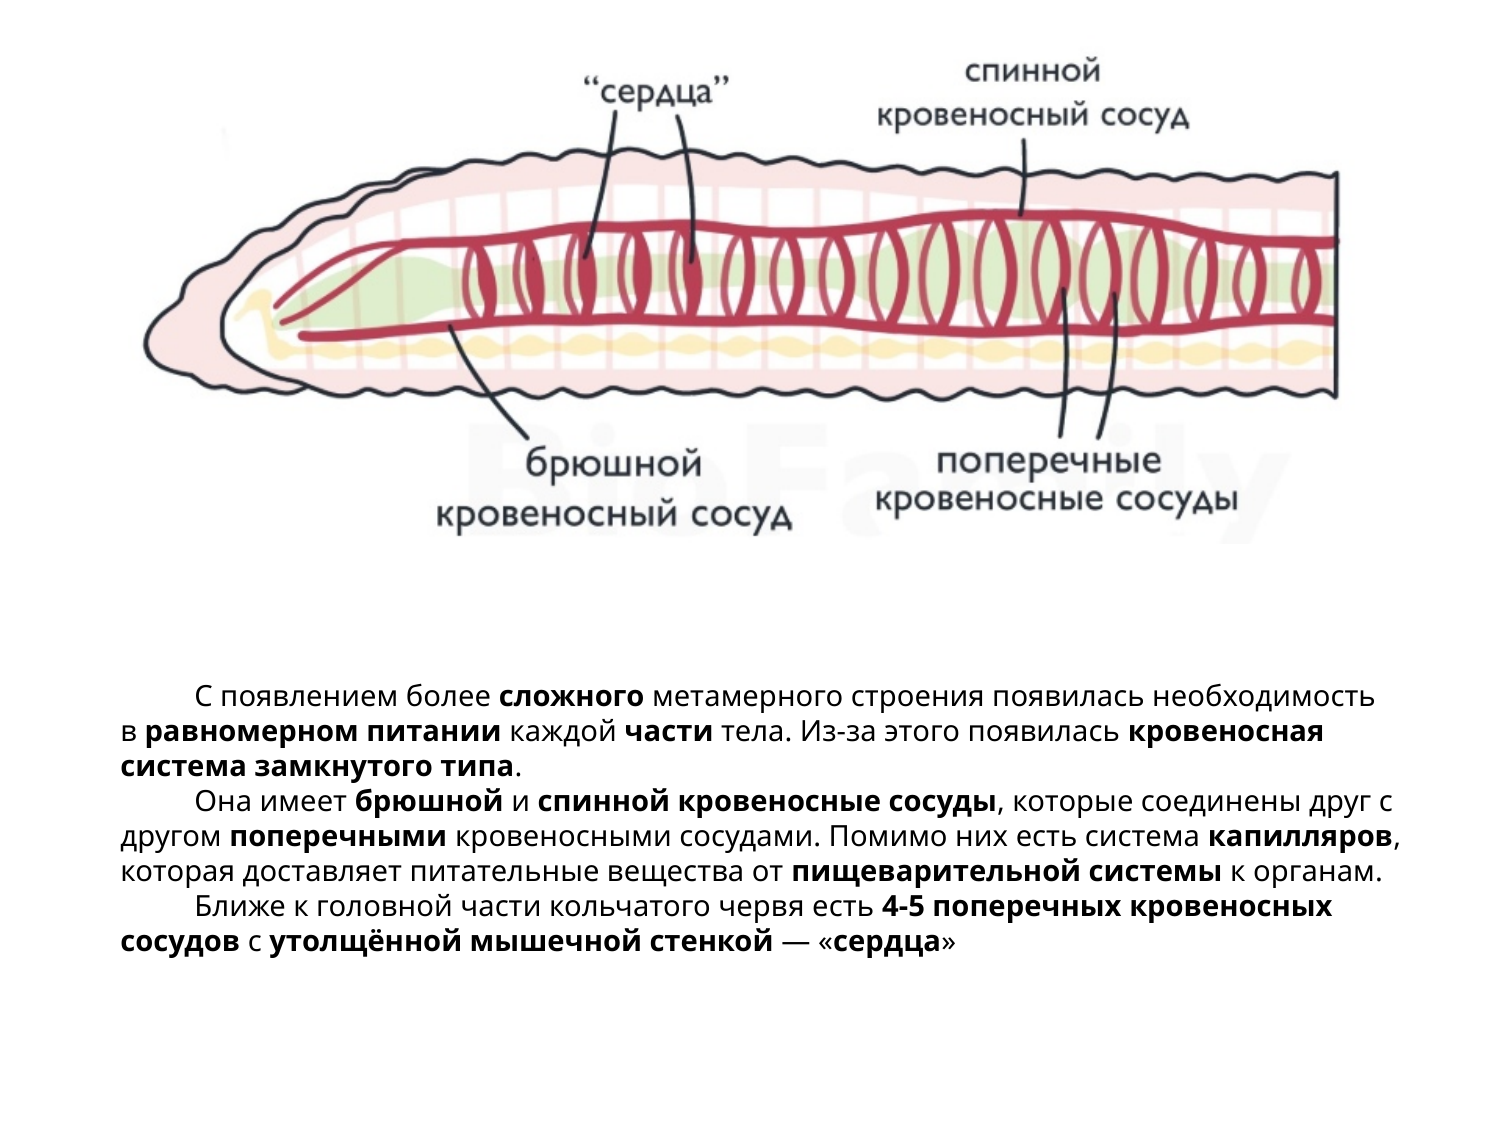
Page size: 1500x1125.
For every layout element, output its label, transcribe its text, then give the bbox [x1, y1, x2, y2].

picture [128, 34, 1371, 544]
text_box С появлением более сложного метамерного строения появилась необходимость в равномерном питании каждой части тела. Из-за этого появилась кровеносная система замкнутого типа. Она имеет брюшной и спинной кровеносные сосуды, которые соединены друг с другом поперечными кровеносными сосудами. Помимо них есть система капилляров, которая доставляет питательные вещества от пищеварительной системы к органам. Ближе к головной части кольчатого червя есть 4-5 поперечных кровеносных сосудов с утолщённой мышечной стенкой — «сердца» [105, 669, 1453, 965]
